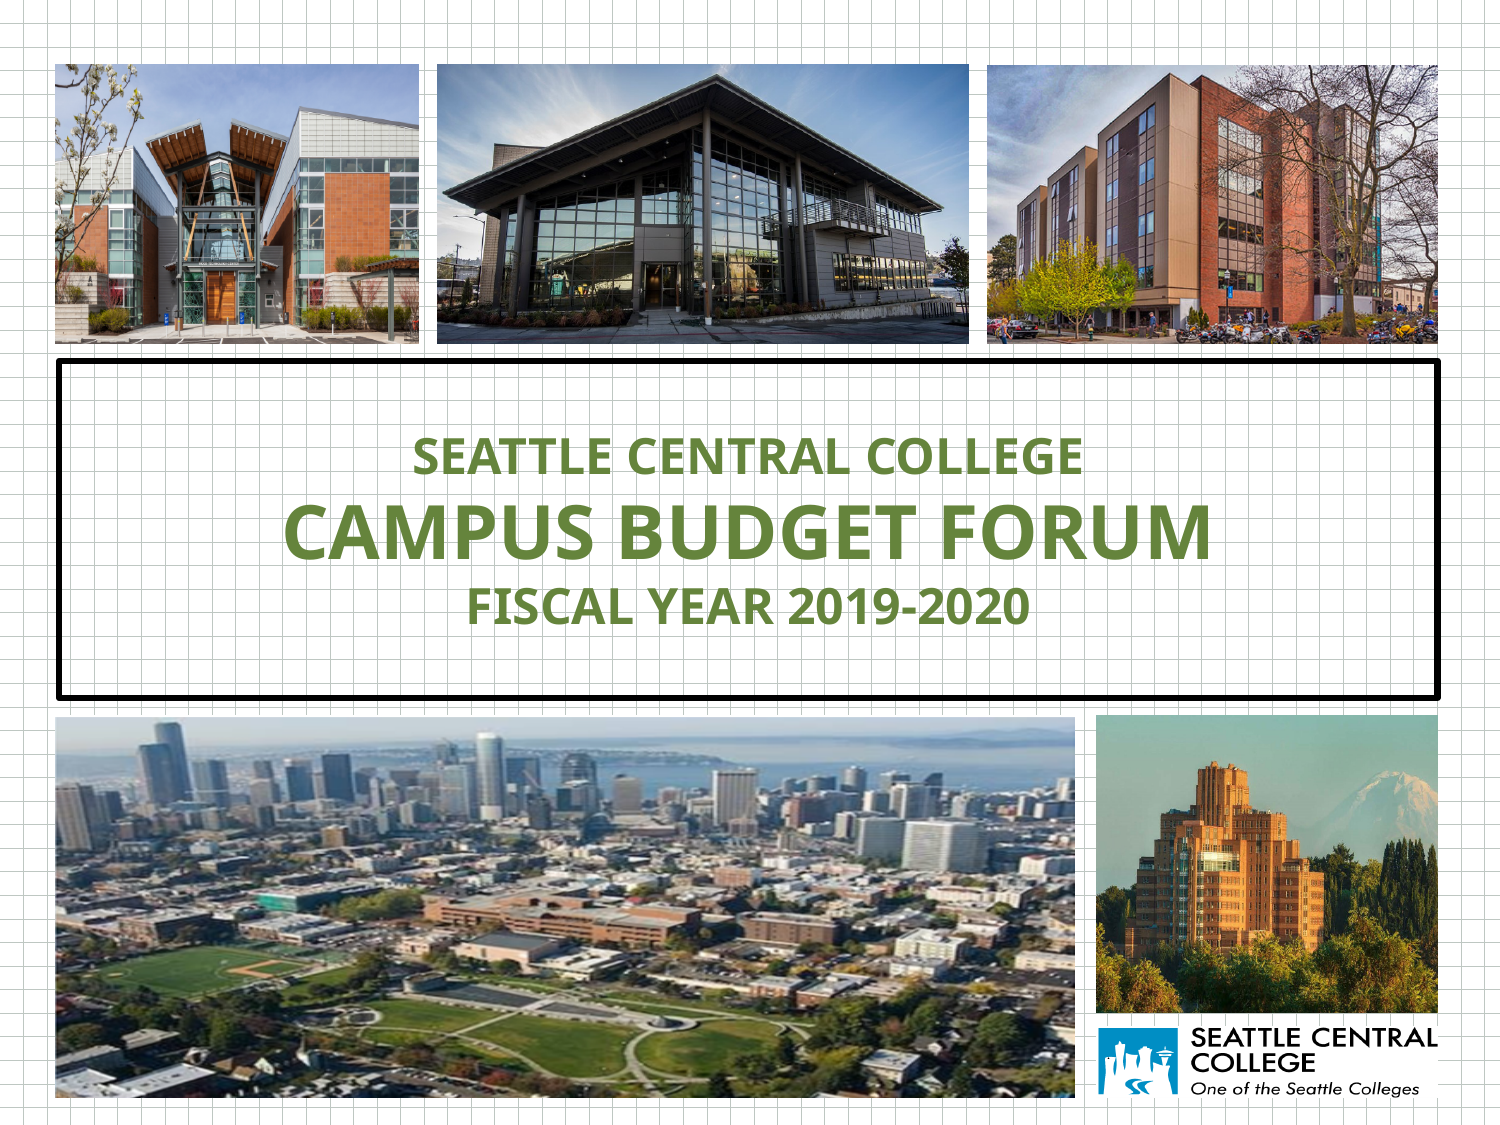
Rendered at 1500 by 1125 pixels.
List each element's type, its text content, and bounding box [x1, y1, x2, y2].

picture [987, 65, 1438, 344]
picture [1096, 1026, 1438, 1098]
text_box SEATTLE CENTRAL COLLEGE Campus Budget Forum Fiscal Year 2019-2020 [59, 360, 1438, 699]
picture [55, 64, 419, 344]
picture [1096, 715, 1438, 1013]
picture [437, 64, 969, 344]
picture [55, 715, 1076, 1098]
